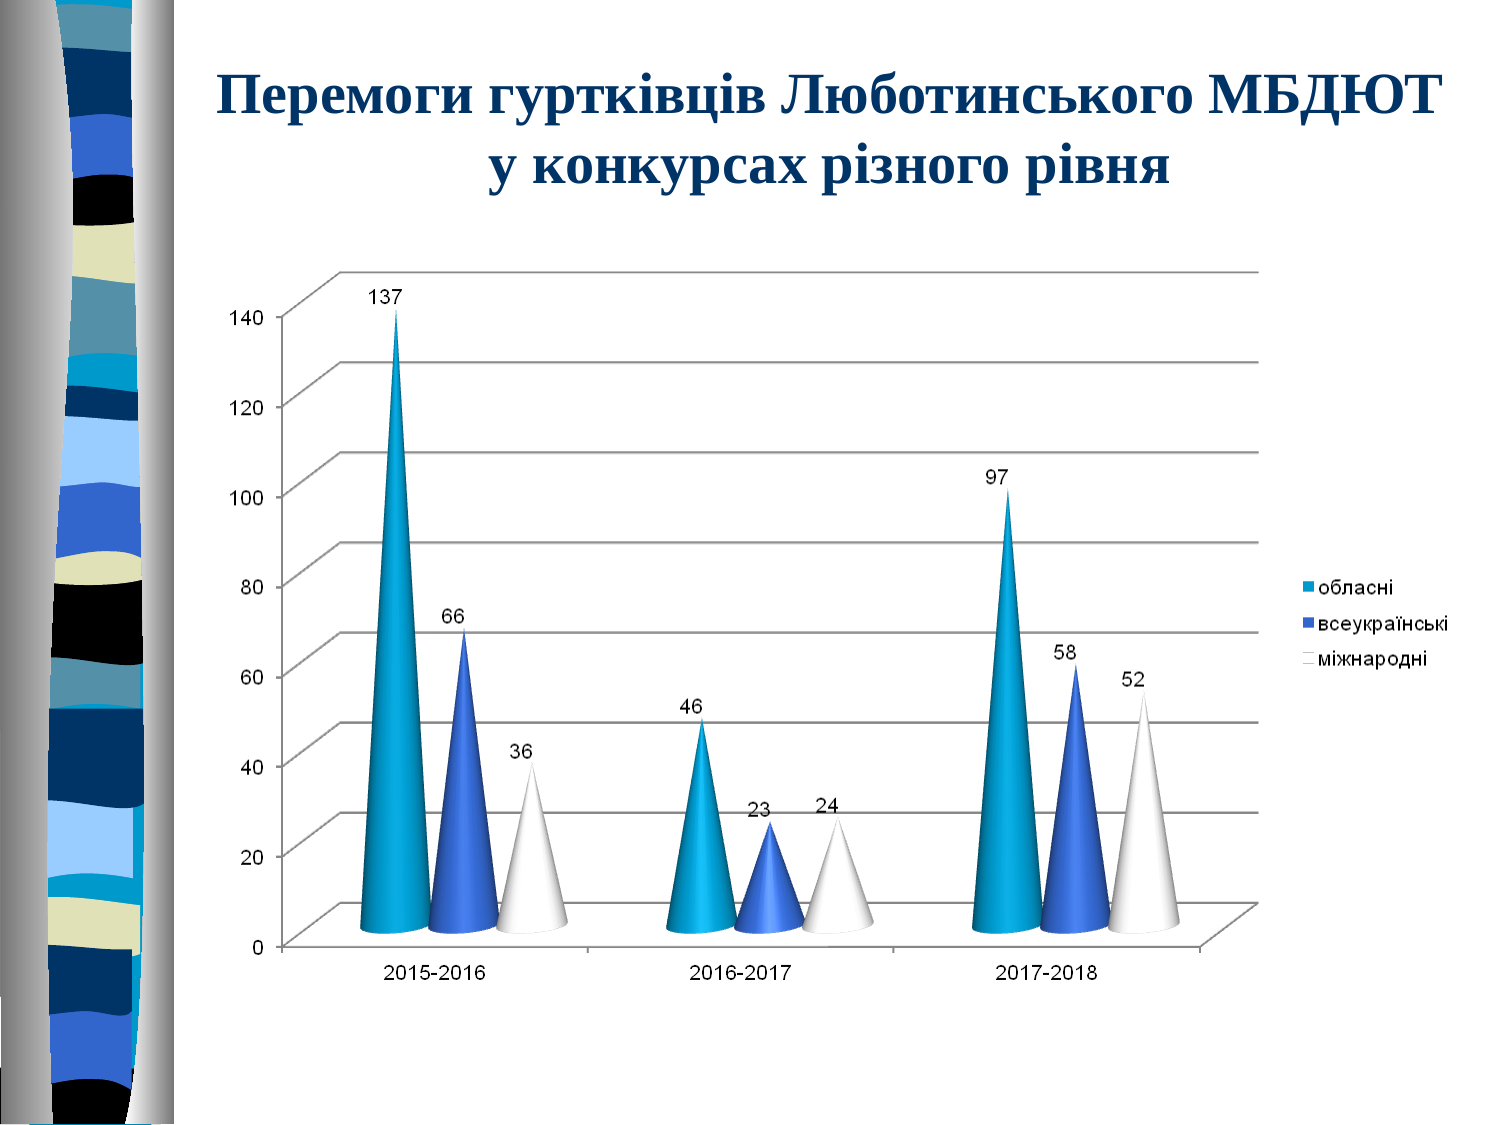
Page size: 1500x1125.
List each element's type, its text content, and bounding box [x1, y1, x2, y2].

title Перемоги гуртківців Люботинського МБДЮТ у конкурсах різного рівня [192, 42, 1468, 208]
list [197, 234, 1476, 1009]
